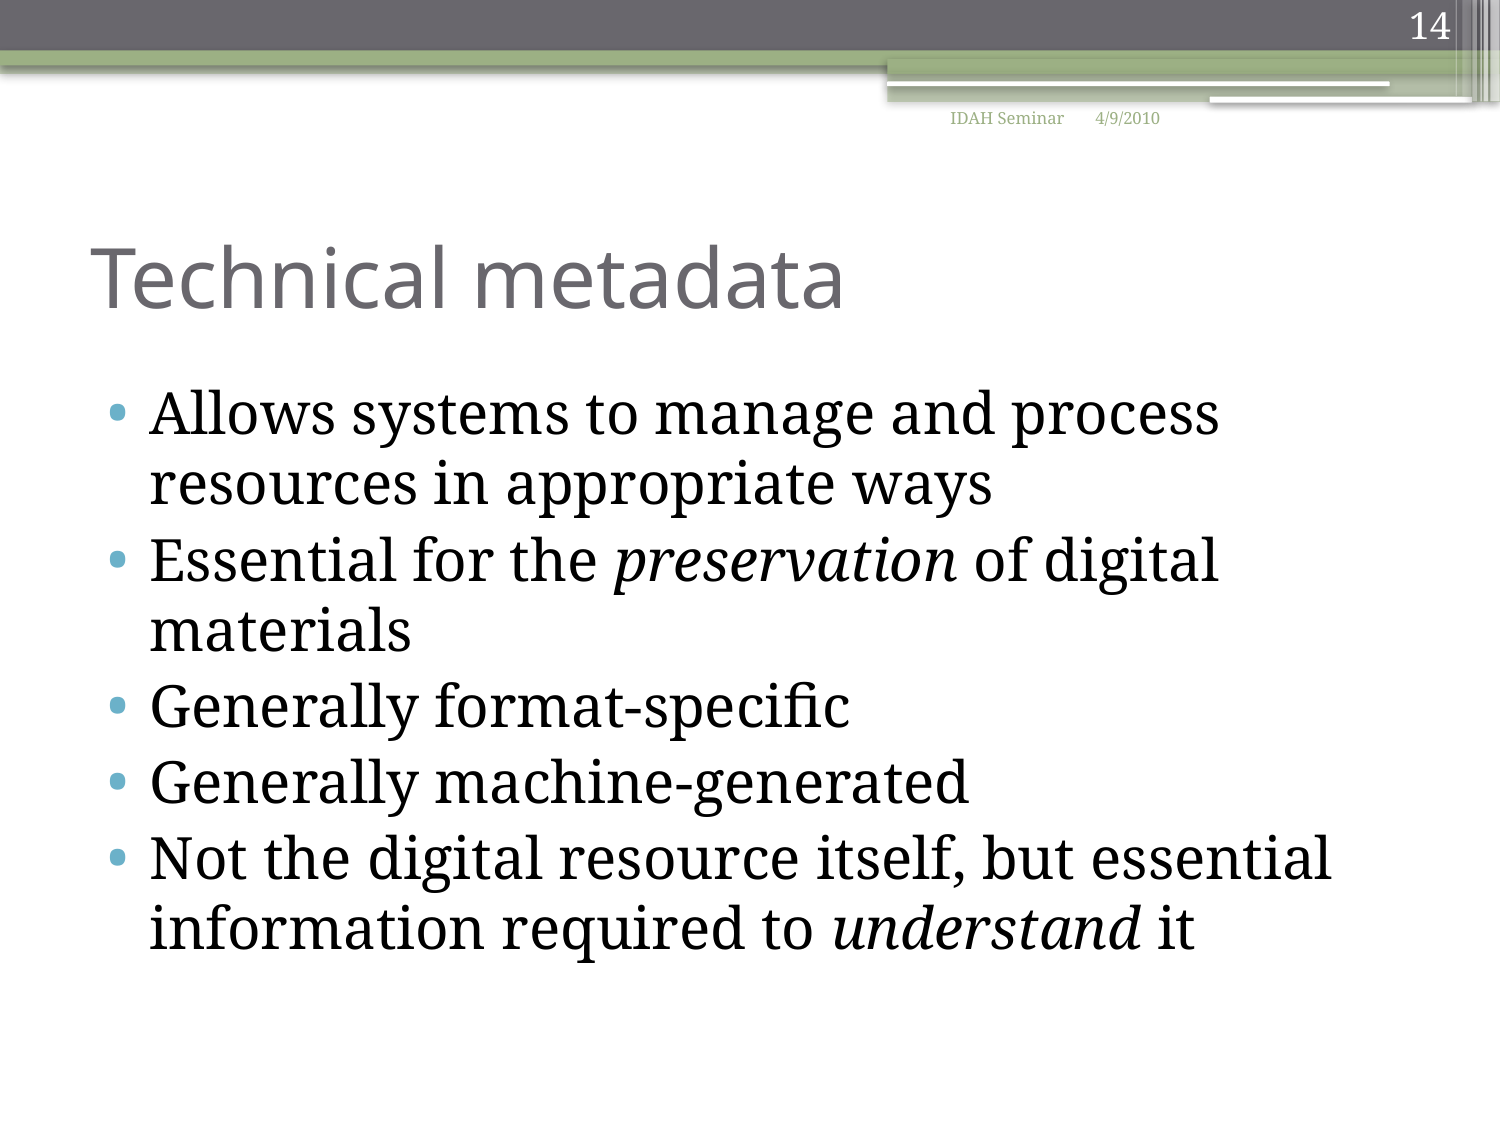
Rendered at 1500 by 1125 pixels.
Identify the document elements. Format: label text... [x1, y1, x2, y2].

title Technical metadata [74, 187, 1426, 363]
footer IDAH Seminar [862, 100, 1080, 176]
list Allows systems to manage and process resources in appropriate ways Essential for the preservation of digital materials Generally format-specific Generally machine-generated Not the digital resource itself, but essential information required to understand it [74, 368, 1426, 1079]
slide_number 14 [1340, 0, 1466, 61]
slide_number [1080, 100, 1238, 176]
